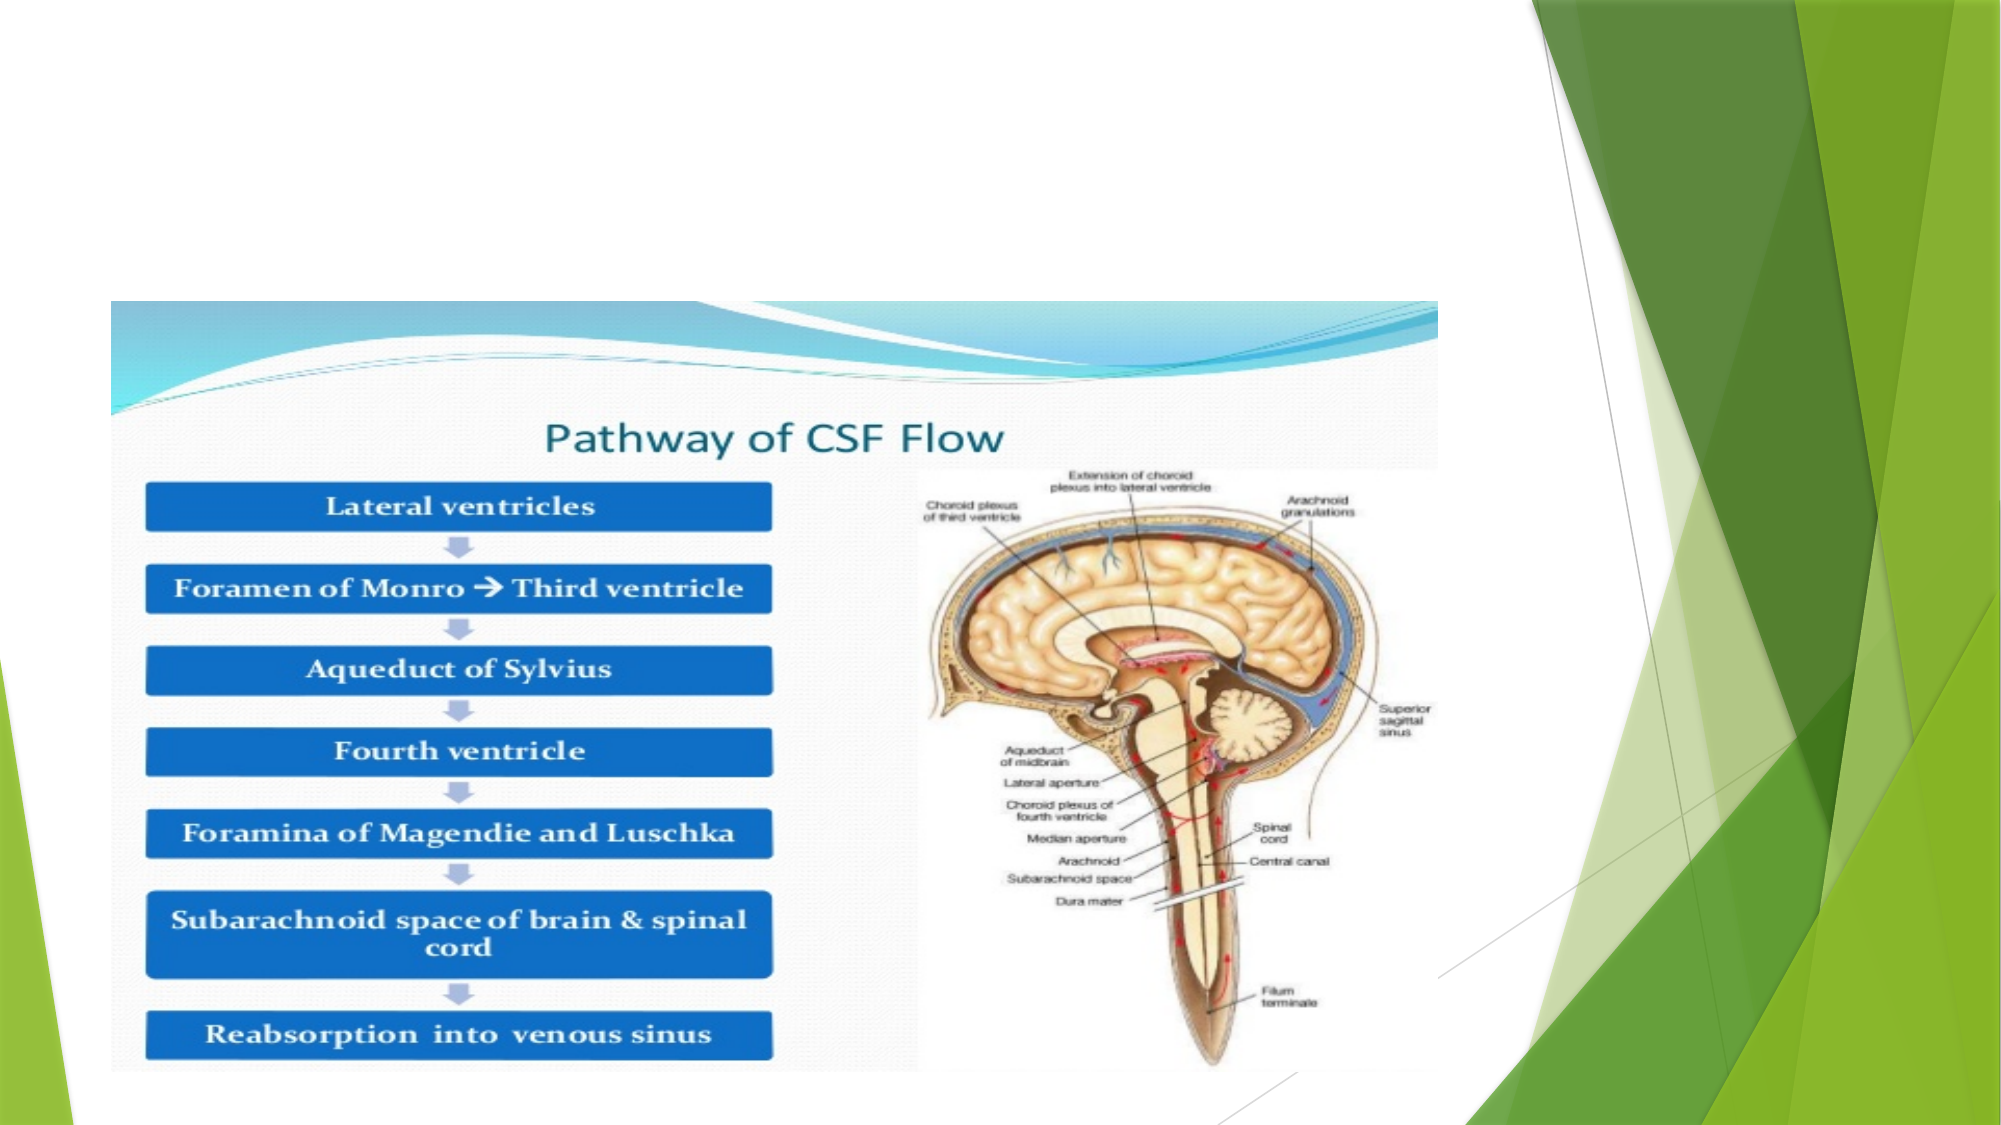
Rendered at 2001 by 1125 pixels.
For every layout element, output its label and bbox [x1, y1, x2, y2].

list [110, 300, 1439, 1073]
